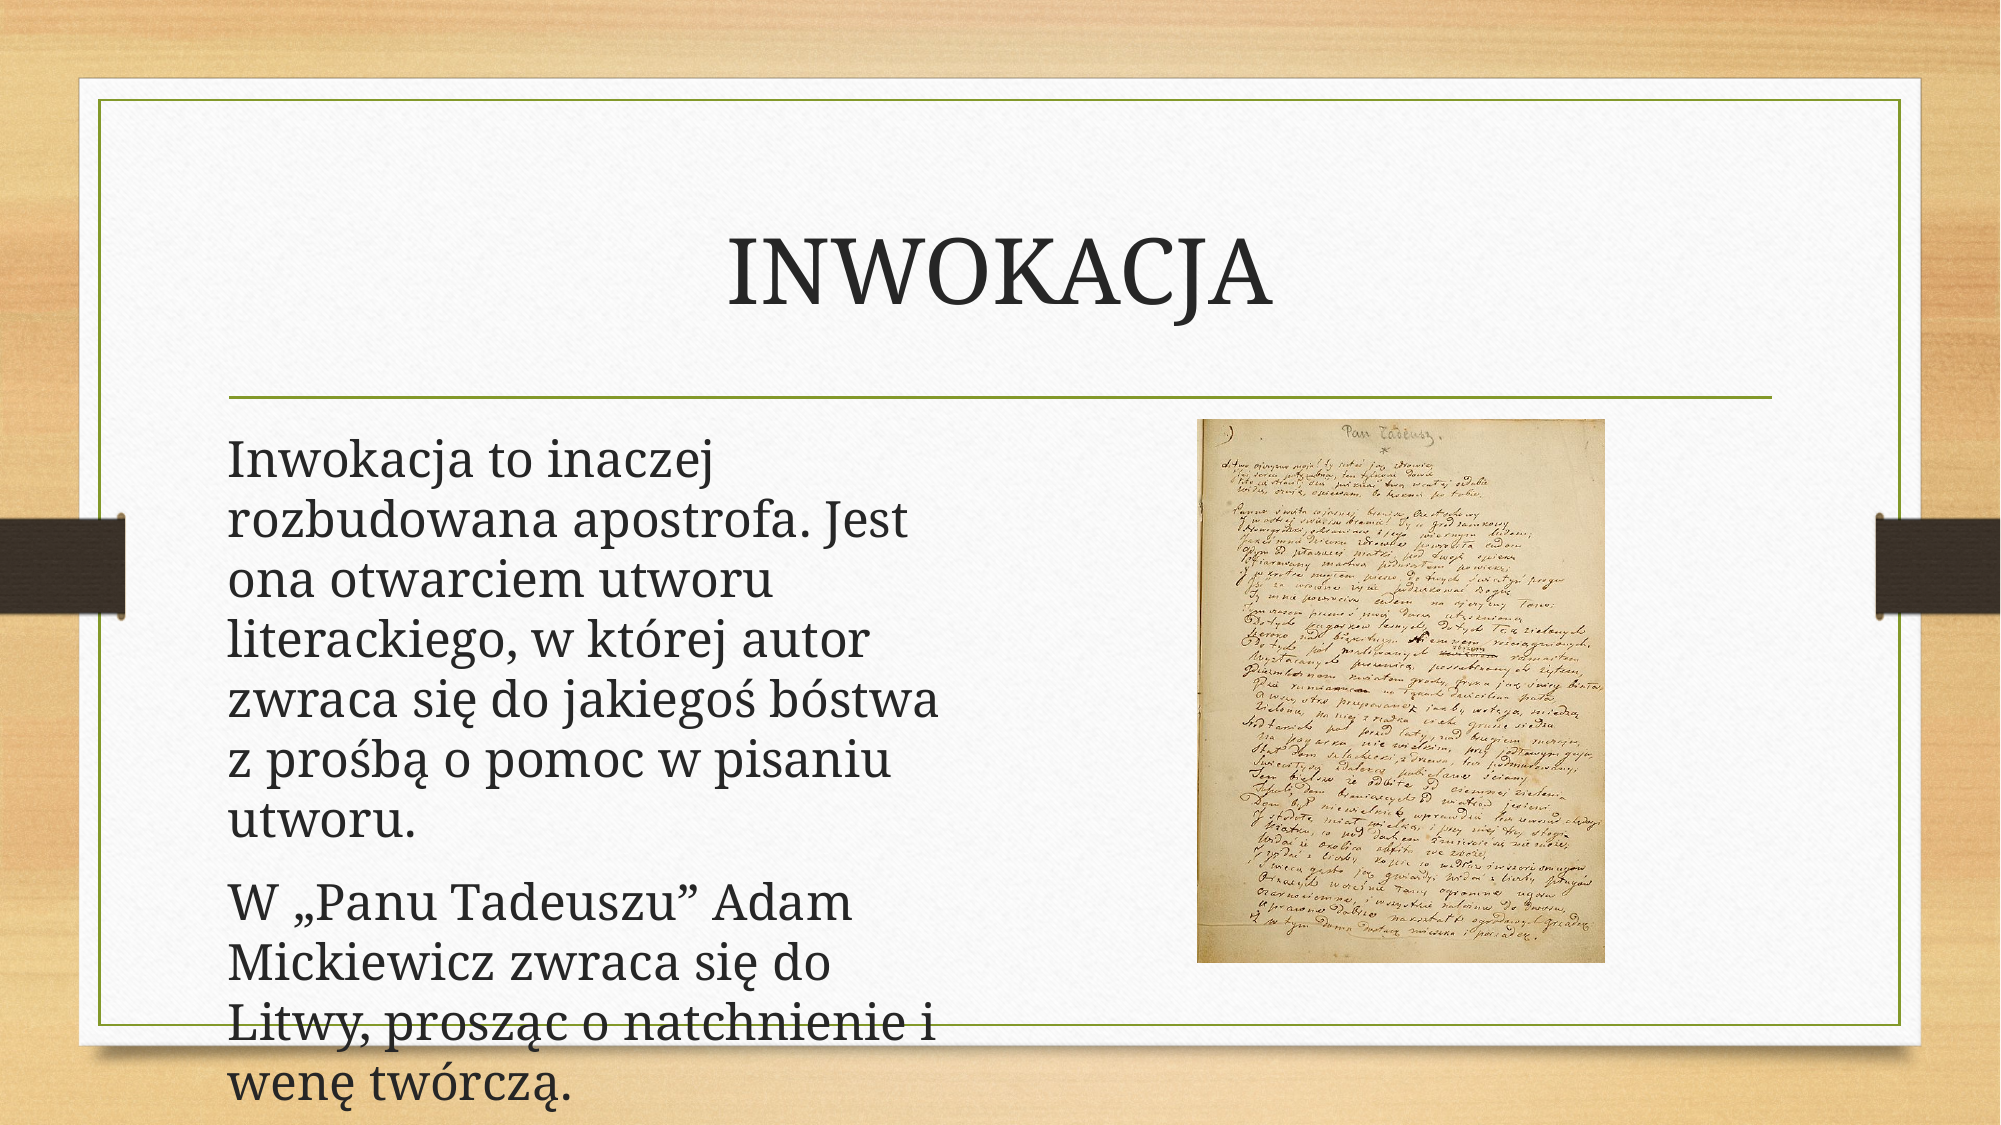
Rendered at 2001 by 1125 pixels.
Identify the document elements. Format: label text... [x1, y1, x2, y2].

title INWOKACJA [212, 161, 1788, 375]
picture [0, 0, 2001, 1125]
list Inwokacja to inaczej rozbudowana apostrofa. Jest ona otwarciem utworu literackiego, w której autor zwraca się do jakiegoś bóstwa z prośbą o pomoc w pisaniu utworu. W „Panu Tadeuszu” Adam Mickiewicz zwraca się do Litwy, prosząc o natchnienie i wenę twórczą. [213, 420, 987, 963]
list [1197, 419, 1605, 964]
